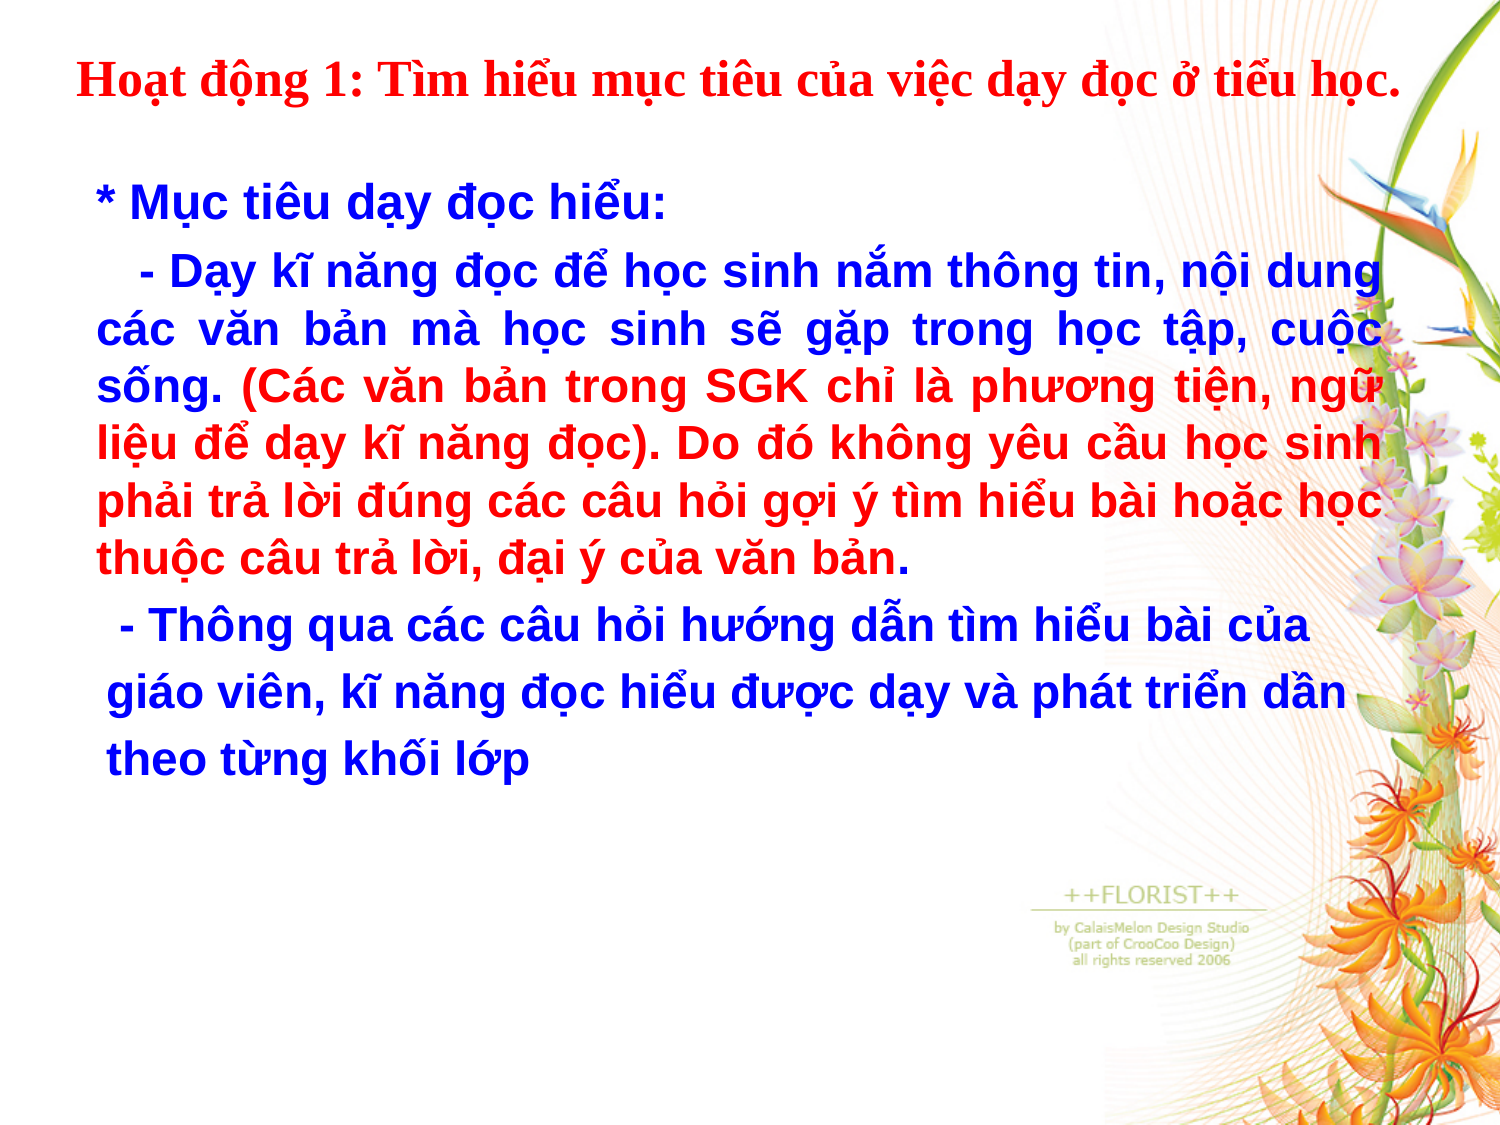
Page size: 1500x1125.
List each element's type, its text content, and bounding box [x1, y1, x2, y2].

picture [0, 0, 1500, 1125]
text_box Hoạt động 1: Tìm hiểu mục tiêu của việc dạy đọc ở tiểu học. [61, 37, 1417, 115]
list * Mục tiêu dạy đọc hiểu: - Dạy kĩ năng đọc để học sinh nắm thông tin, nội dung các văn bản mà học sinh sẽ gặp trong học tập, cuộc sống. (Các văn bản trong SGK chỉ là phương tiện, ngữ liệu để dạy kĩ năng đọc). Do đó không yêu cầu học sinh phải trả lời đúng các câu hỏi gợi ý tìm hiểu bài hoặc học thuộc câu trả lời, đại ý của văn bản. - Thông qua các câu hỏi hướng dẫn tìm hiểu bài của giáo viên, kĩ năng đọc hiểu được dạy và phát triển dần theo từng khối lớp [24, 162, 1400, 1075]
